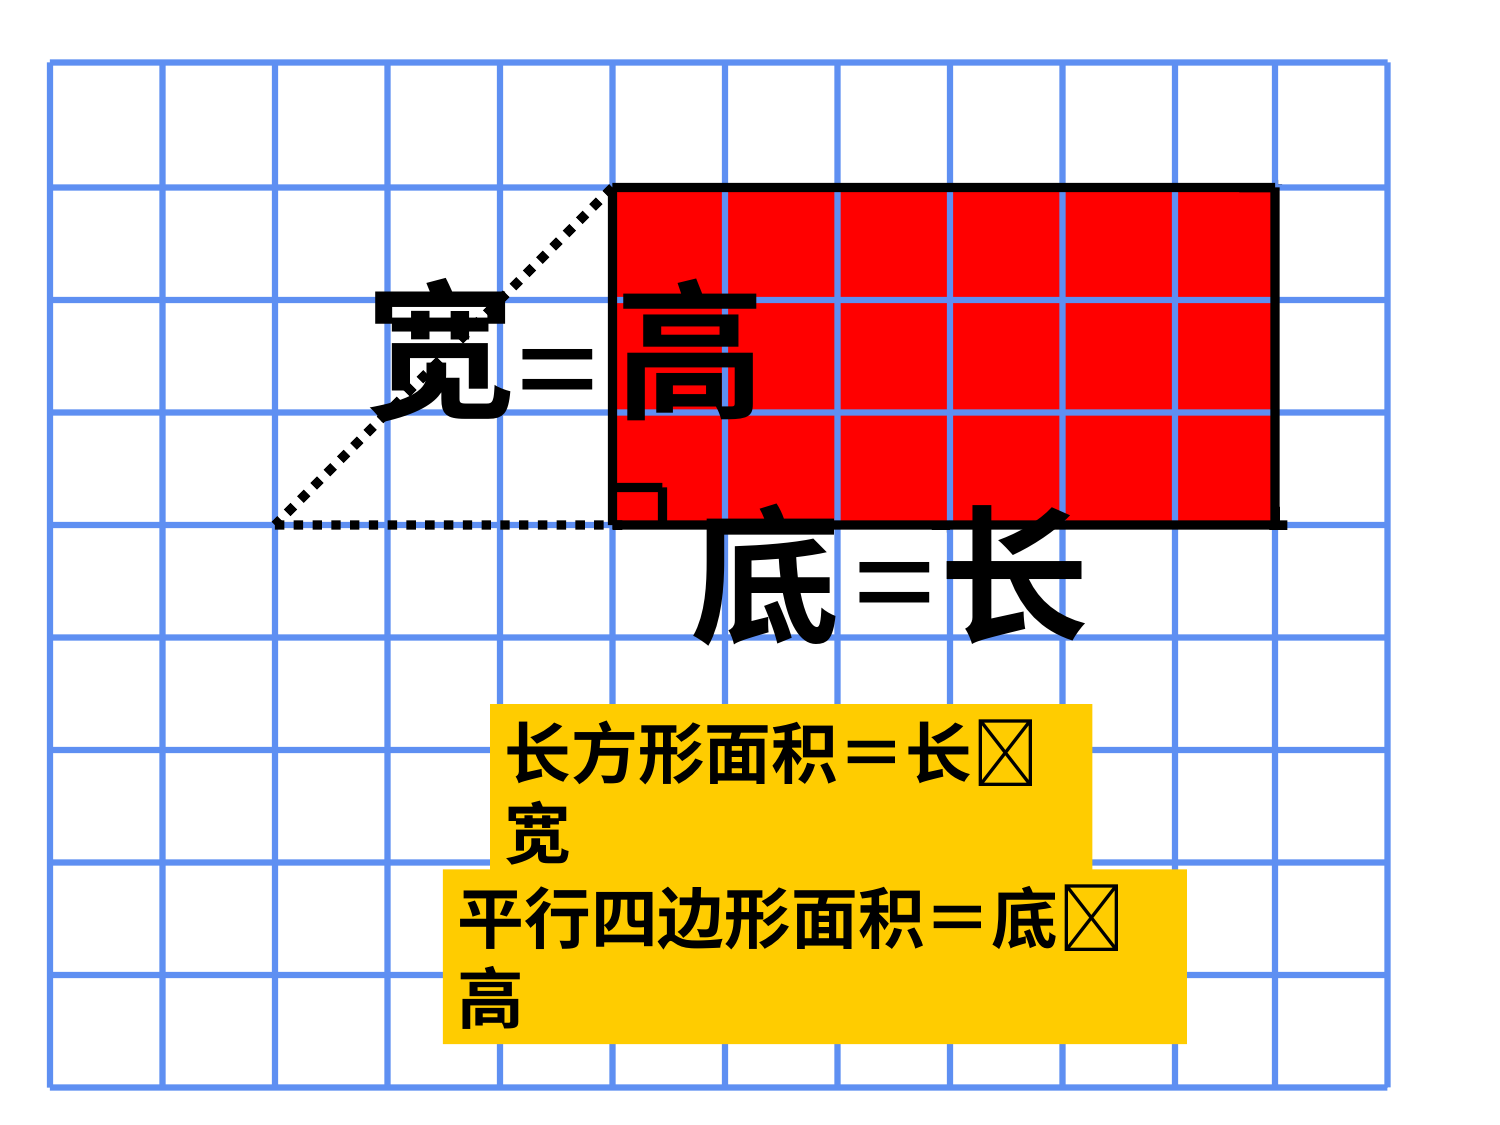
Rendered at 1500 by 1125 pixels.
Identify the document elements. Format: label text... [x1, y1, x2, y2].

text_box = [500, 262, 616, 458]
text_box [950, 413, 1062, 474]
text_box 长方形面积＝长宽 [490, 704, 1093, 869]
text_box [781, 301, 837, 412]
text_box [725, 188, 837, 300]
text_box [1175, 413, 1275, 525]
text_box [1175, 301, 1275, 412]
text_box 平行四边形面积＝底高 [442, 869, 1187, 1045]
text_box [613, 188, 724, 249]
text_box [613, 445, 724, 525]
text_box [1175, 188, 1275, 300]
text_box 高 [600, 249, 781, 445]
text_box [725, 413, 837, 474]
text_box [950, 301, 1062, 412]
text_box [838, 301, 949, 412]
text_box [1063, 188, 1174, 300]
text_box [838, 188, 949, 300]
text_box 长 [953, 474, 1105, 670]
text_box [950, 188, 1062, 300]
text_box 宽 [350, 249, 531, 445]
text_box [838, 413, 949, 474]
text_box [1063, 413, 1174, 525]
text_box [1063, 301, 1174, 412]
text_box = [837, 474, 953, 670]
text_box 底 [675, 474, 837, 670]
